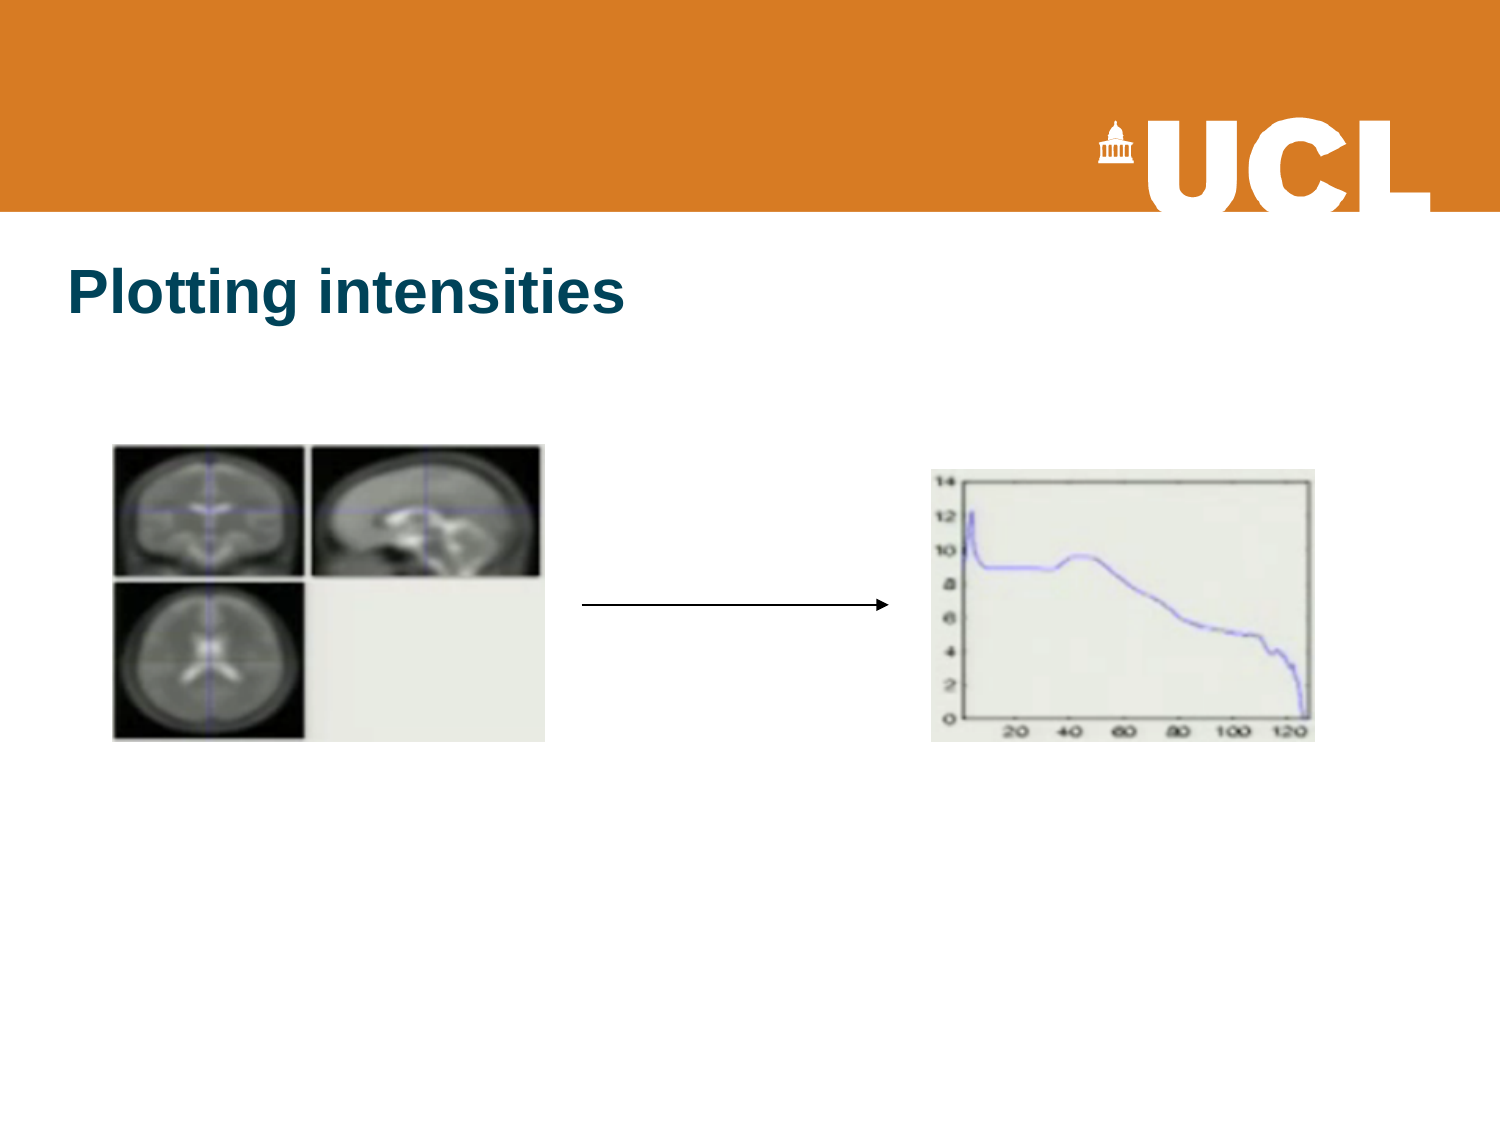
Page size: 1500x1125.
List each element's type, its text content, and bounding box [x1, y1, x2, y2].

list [931, 469, 1315, 742]
picture [0, 0, 1500, 212]
picture [111, 444, 546, 742]
title Plotting intensities [53, 243, 1447, 468]
